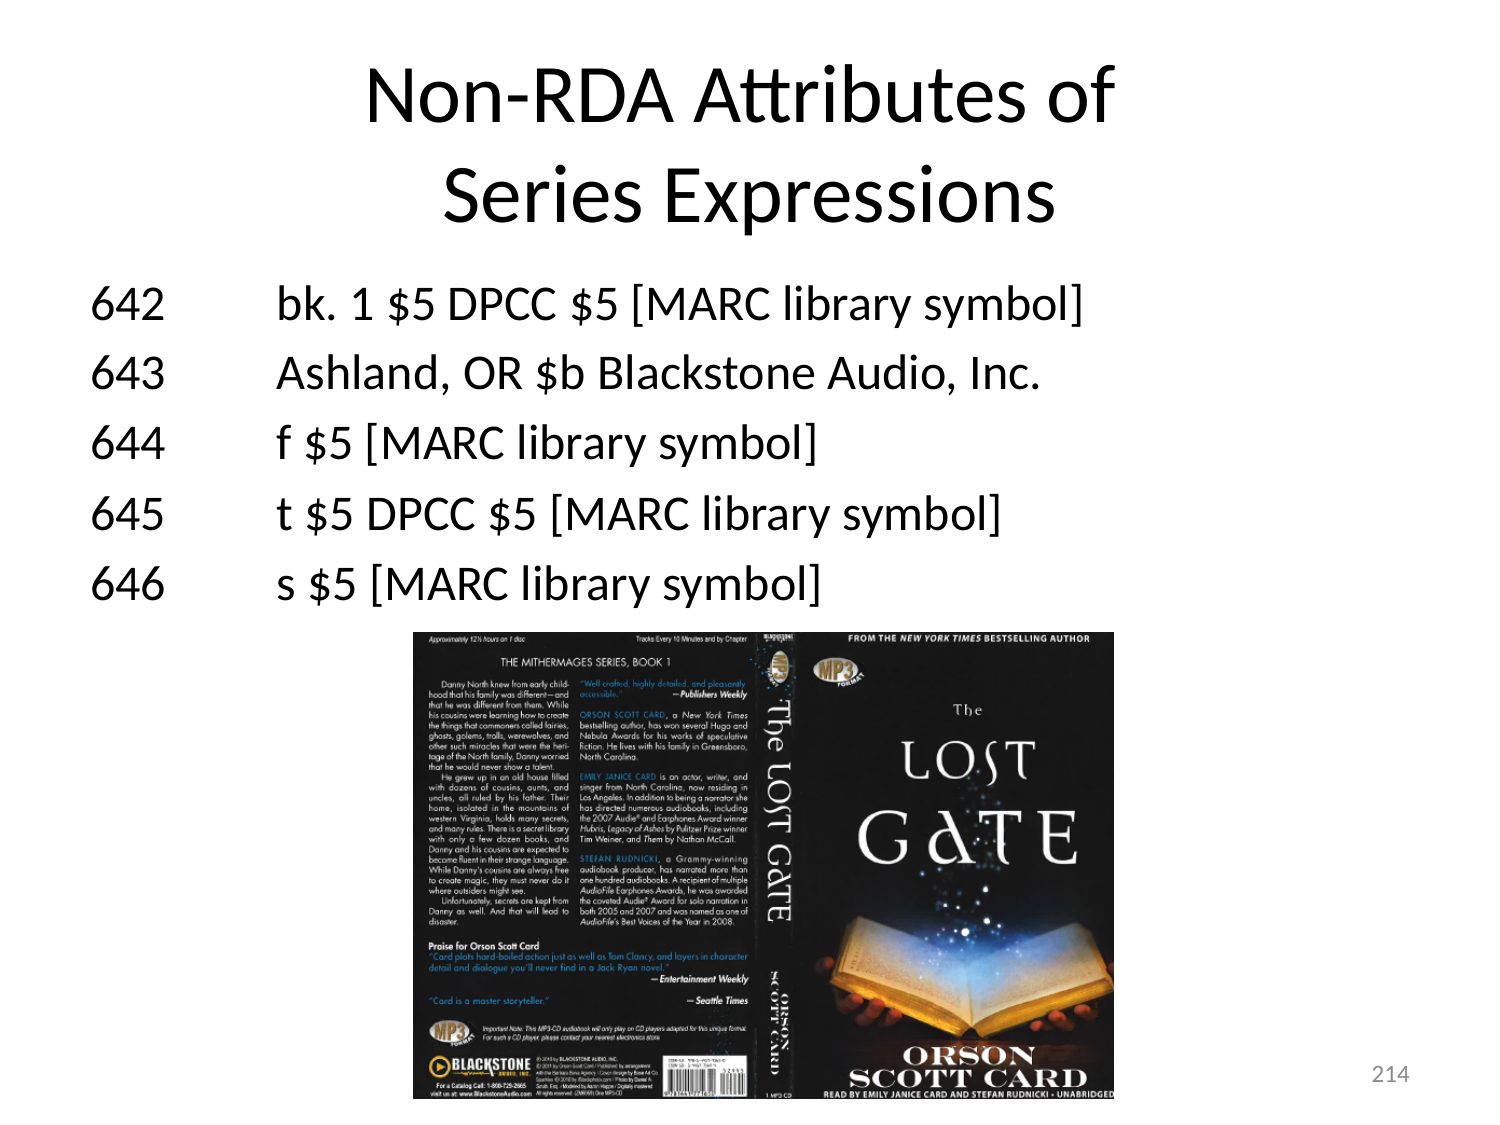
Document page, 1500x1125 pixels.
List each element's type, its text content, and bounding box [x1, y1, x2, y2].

list 642 bk. 1 $5 DPCC $5 [MARC library symbol] 643 Ashland, OR $b Blackstone Audio, Inc. 644 f $5 [MARC library symbol] 645 t $5 DPCC $5 [MARC library symbol] 646 s $5 [MARC library symbol] [74, 262, 1176, 613]
slide_number 214 [1119, 1042, 1425, 1103]
title Non-RDA Attributes of Series Expressions [74, 44, 1426, 233]
picture [412, 631, 1115, 1101]
